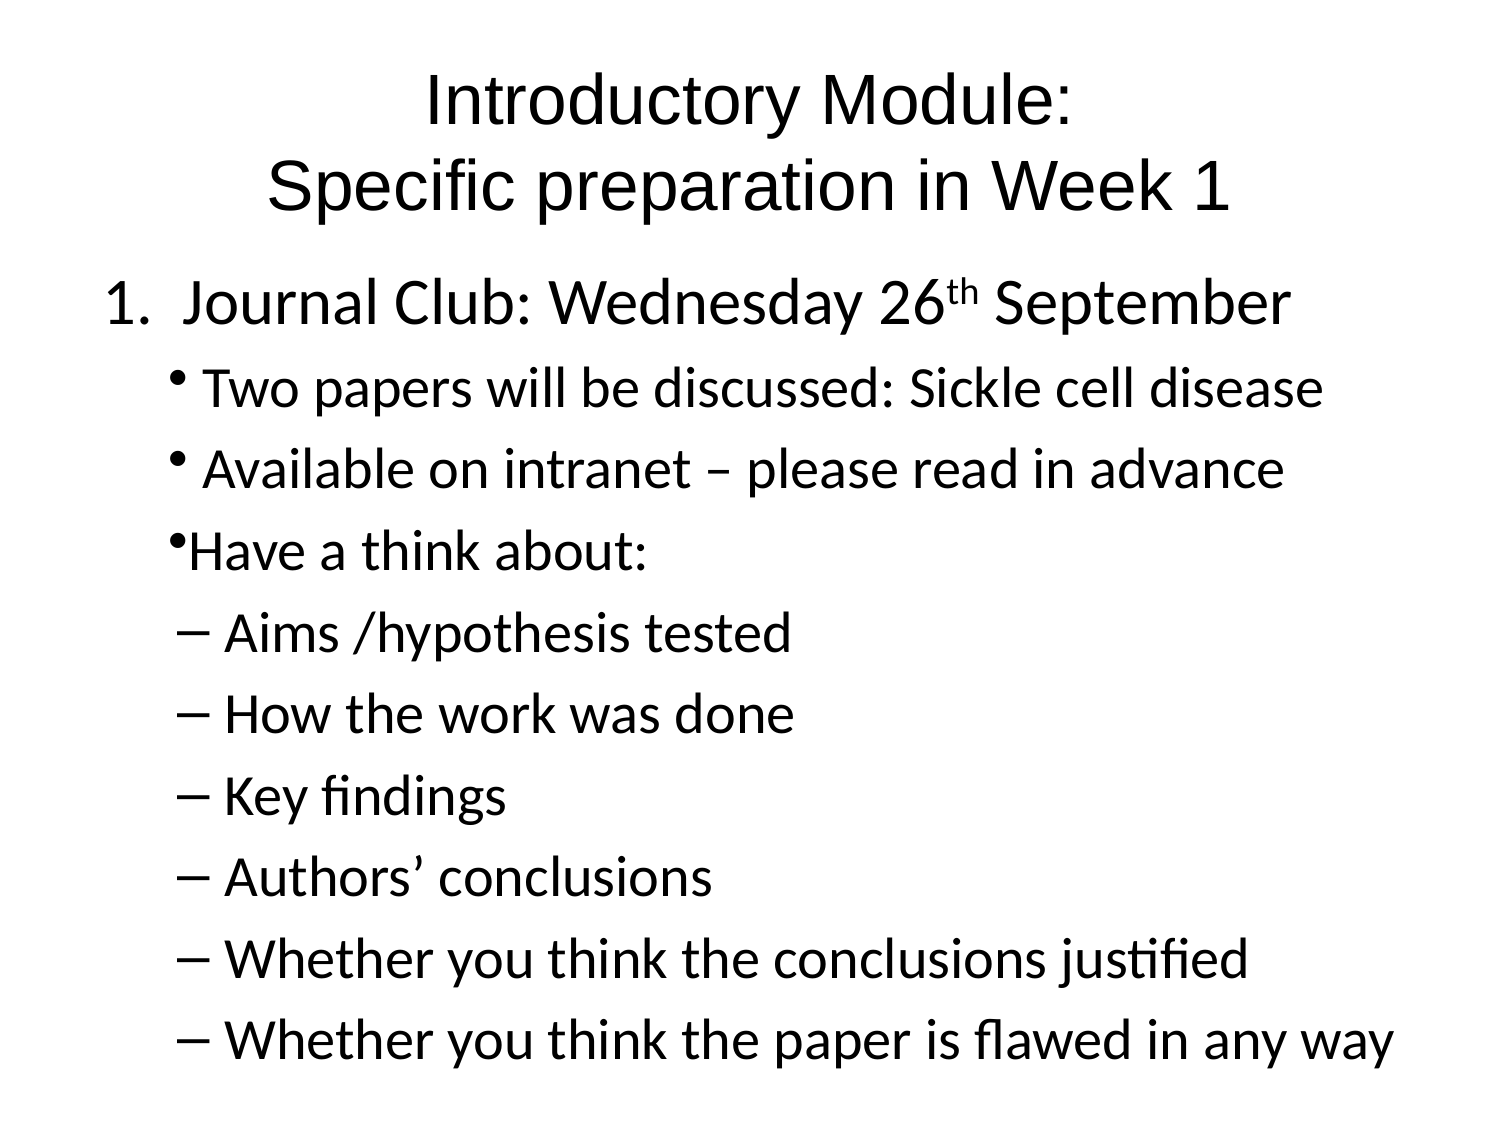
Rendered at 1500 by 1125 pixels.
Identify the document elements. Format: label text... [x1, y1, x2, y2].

title Introductory Module: Specific preparation in Week 1 [75, 45, 1425, 233]
list 1. Journal Club: Wednesday 26th September Two papers will be discussed: Sickle cell disease Available on intranet – please read in advance Have a think about: Aims /hypothesis tested How the work was done Key findings Authors’ conclusions Whether you think the conclusions justified Whether you think the paper is flawed in any way [87, 249, 1421, 1125]
